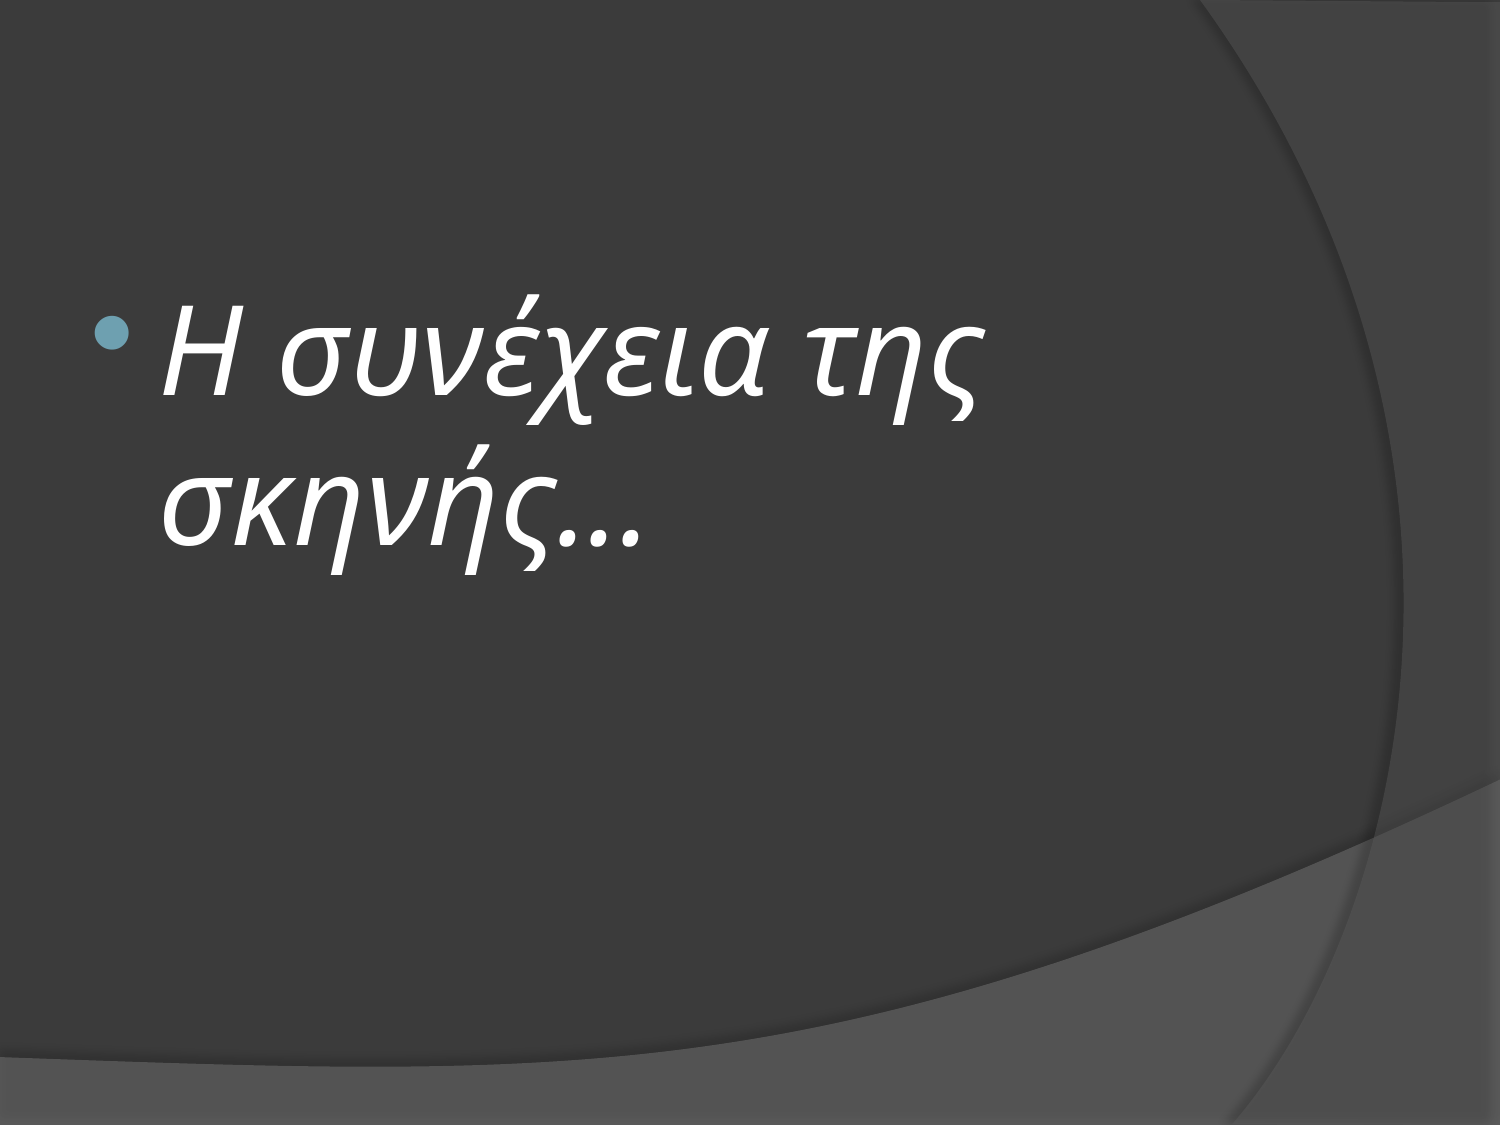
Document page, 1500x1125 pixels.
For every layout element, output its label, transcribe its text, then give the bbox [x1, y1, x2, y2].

list Η συνέχεια της σκηνής... [75, 262, 1300, 1005]
